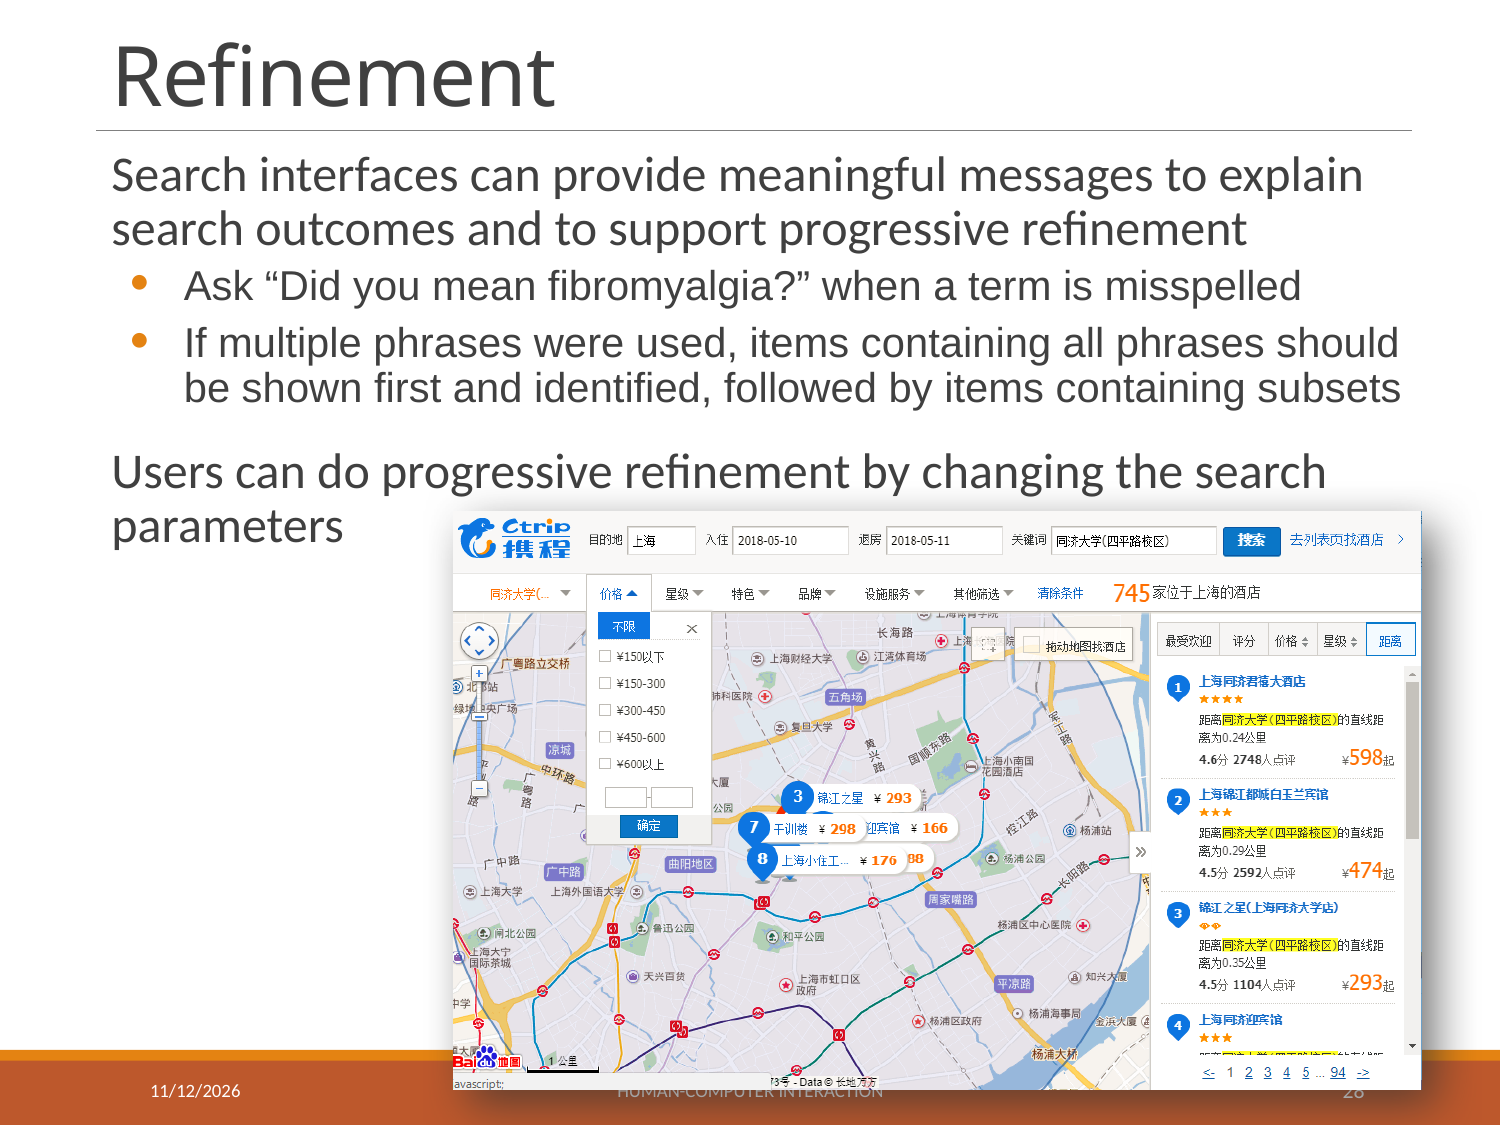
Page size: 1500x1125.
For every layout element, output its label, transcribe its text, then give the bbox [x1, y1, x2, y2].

list Search interfaces can provide meaningful messages to explain search outcomes and to support progressive refinement Ask “Did you mean fibromyalgia?” when a term is misspelled If multiple phrases were used, items containing all phrases should be shown first and identified, followed by items containing subsets Users can do progressive refinement by changing the search parameters [96, 140, 1413, 1034]
picture [452, 510, 1423, 1091]
title Refinement [96, 19, 1413, 131]
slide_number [135, 1059, 440, 1120]
